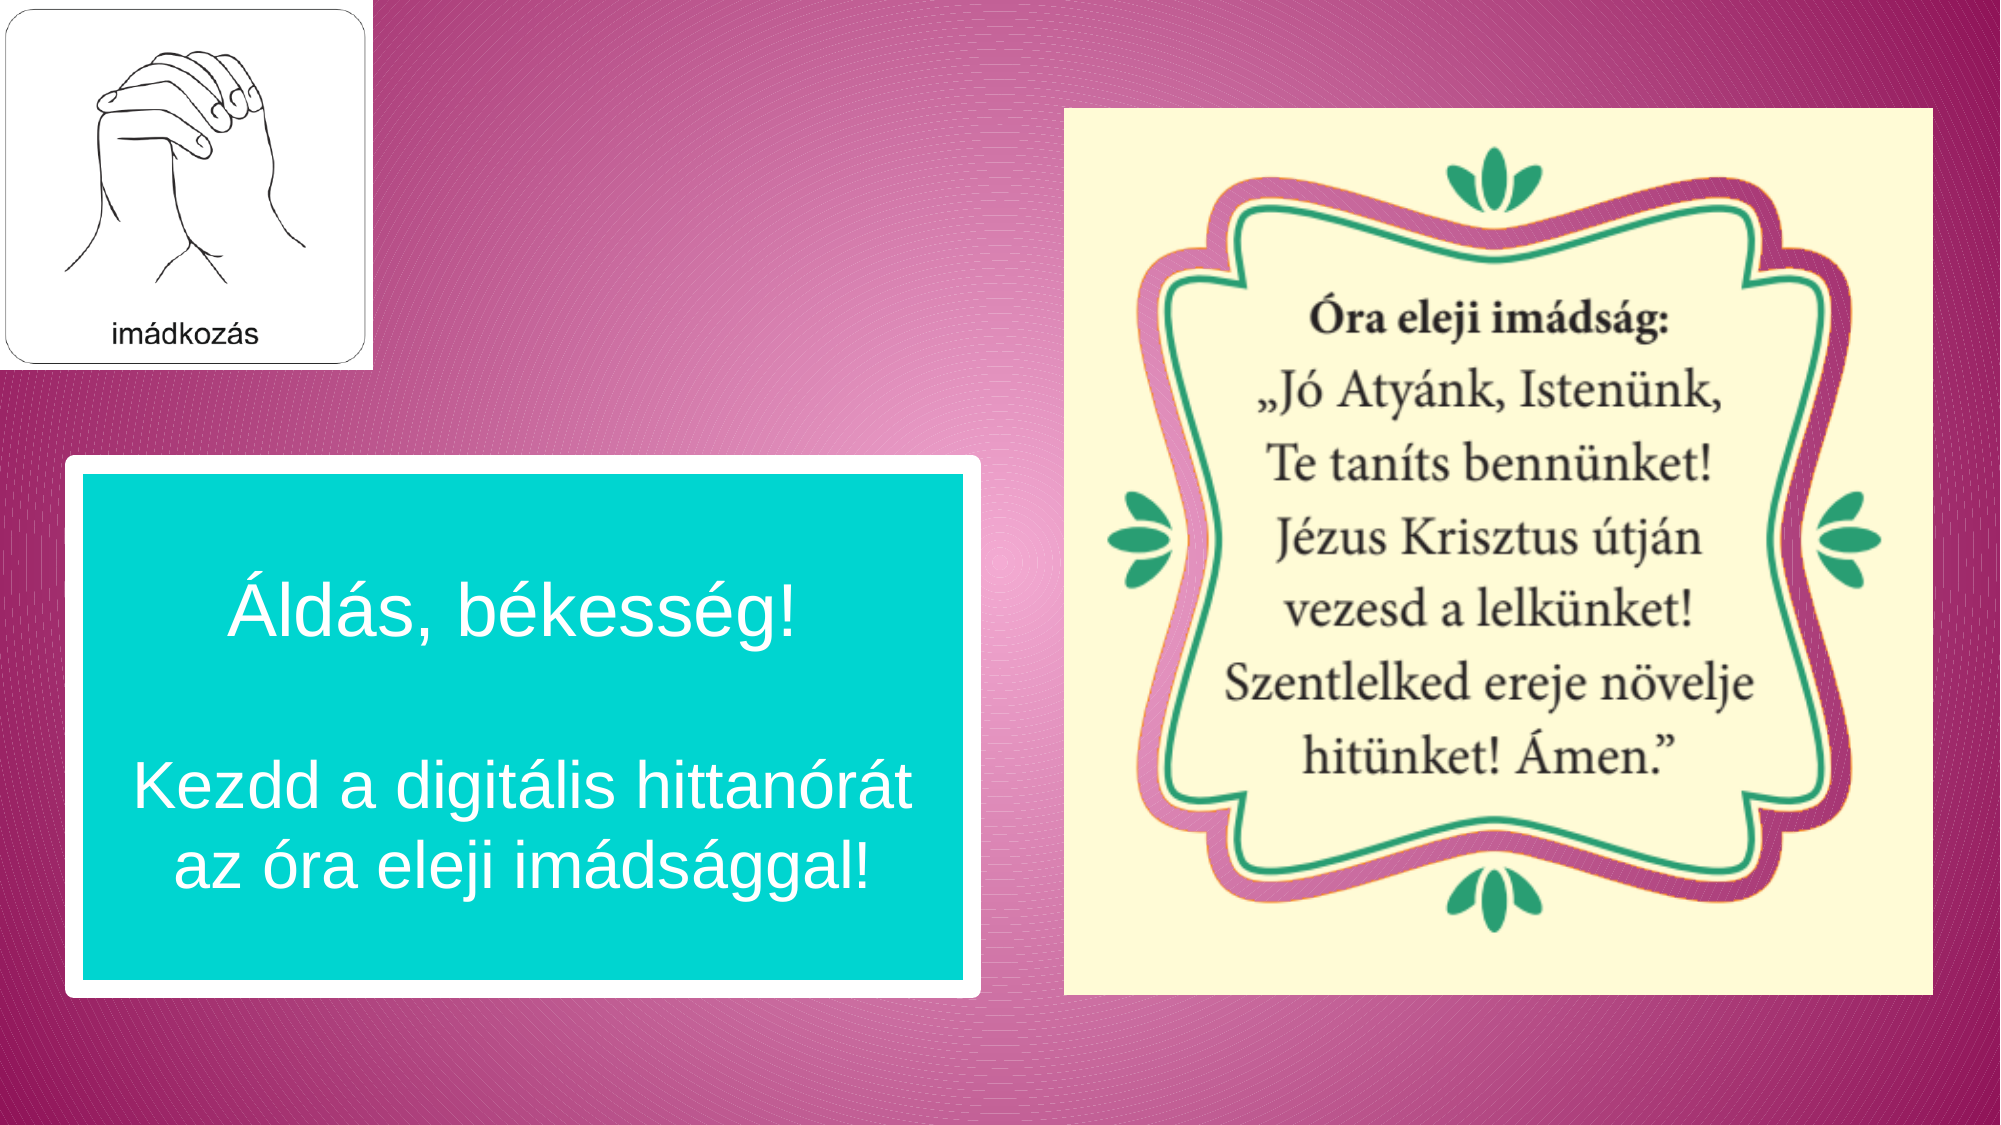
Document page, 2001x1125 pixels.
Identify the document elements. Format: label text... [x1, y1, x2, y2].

picture [1064, 108, 1933, 995]
picture [0, 0, 373, 370]
text_box Áldás, békesség! Kezdd a digitális hittanórát az óra eleji imádsággal! [74, 464, 972, 990]
